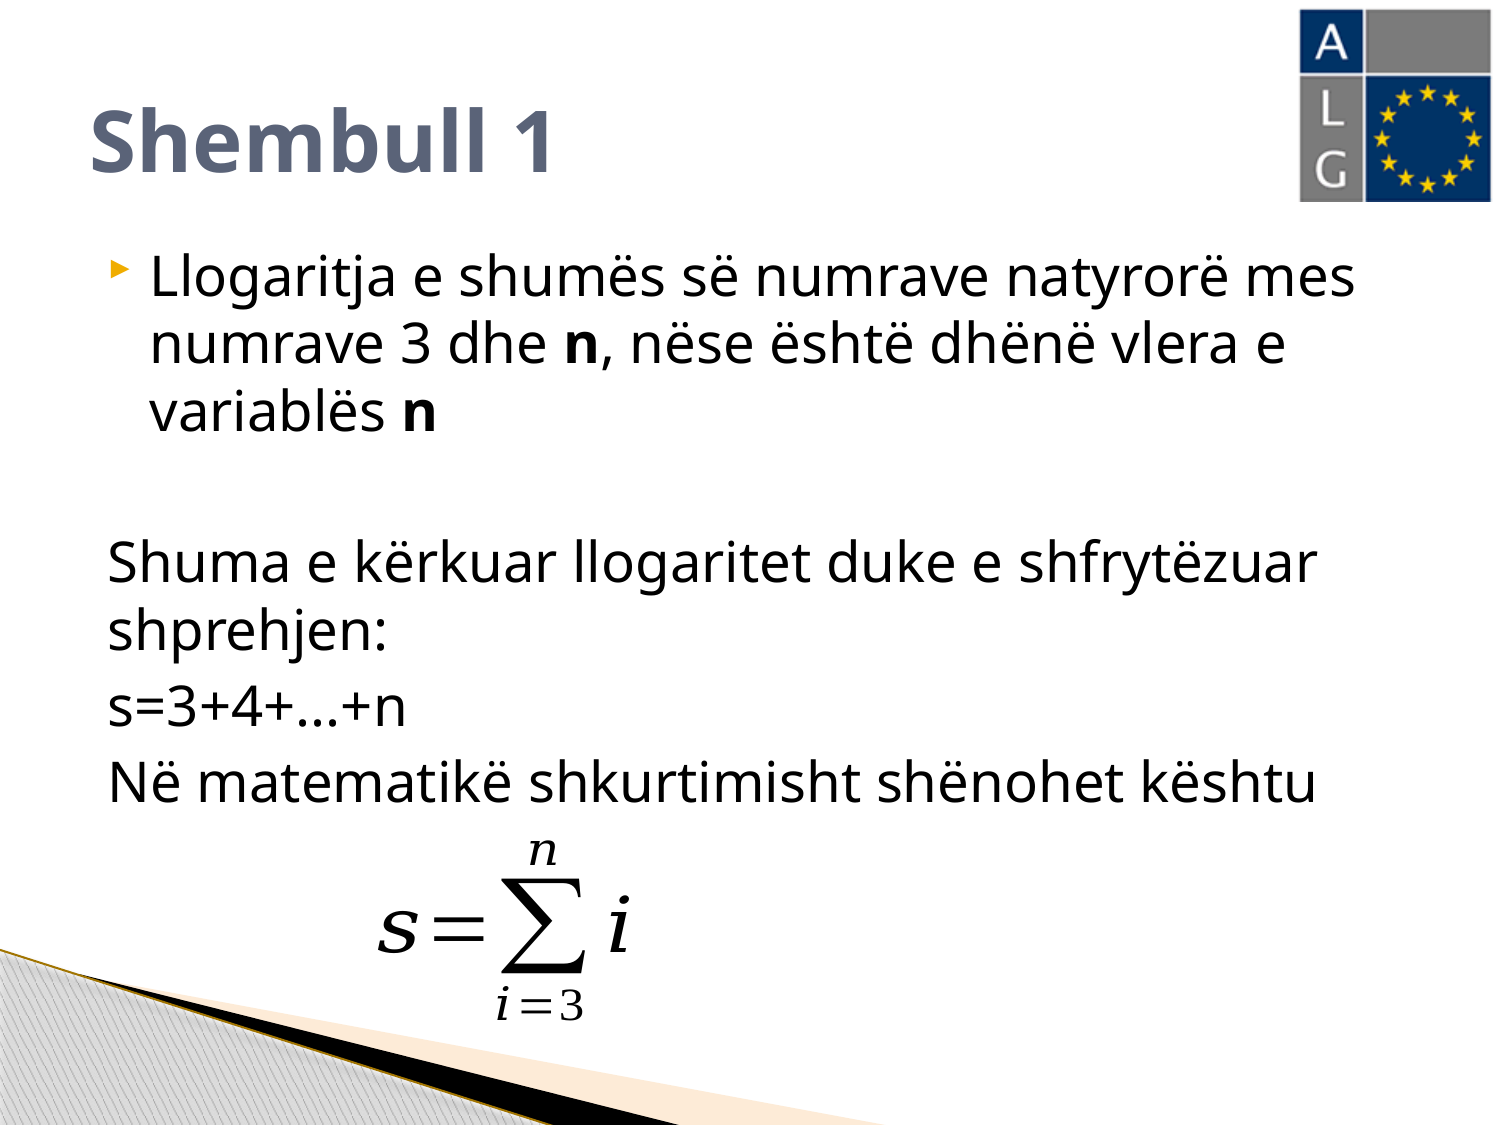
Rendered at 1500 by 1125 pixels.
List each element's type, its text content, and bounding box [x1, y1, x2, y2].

title Shembull 1 [75, 45, 1425, 233]
list Llogaritja e shumës së numrave natyrorë mes numrave 3 dhe n, nëse është dhënë vlera e variablës n Shuma e kërkuar llogaritet duke e shfrytëzuar shprehjen: s=3+4+...+n Në matematikë shkurtimisht shënohet kështu [75, 233, 1425, 975]
picture [1291, 0, 1500, 202]
